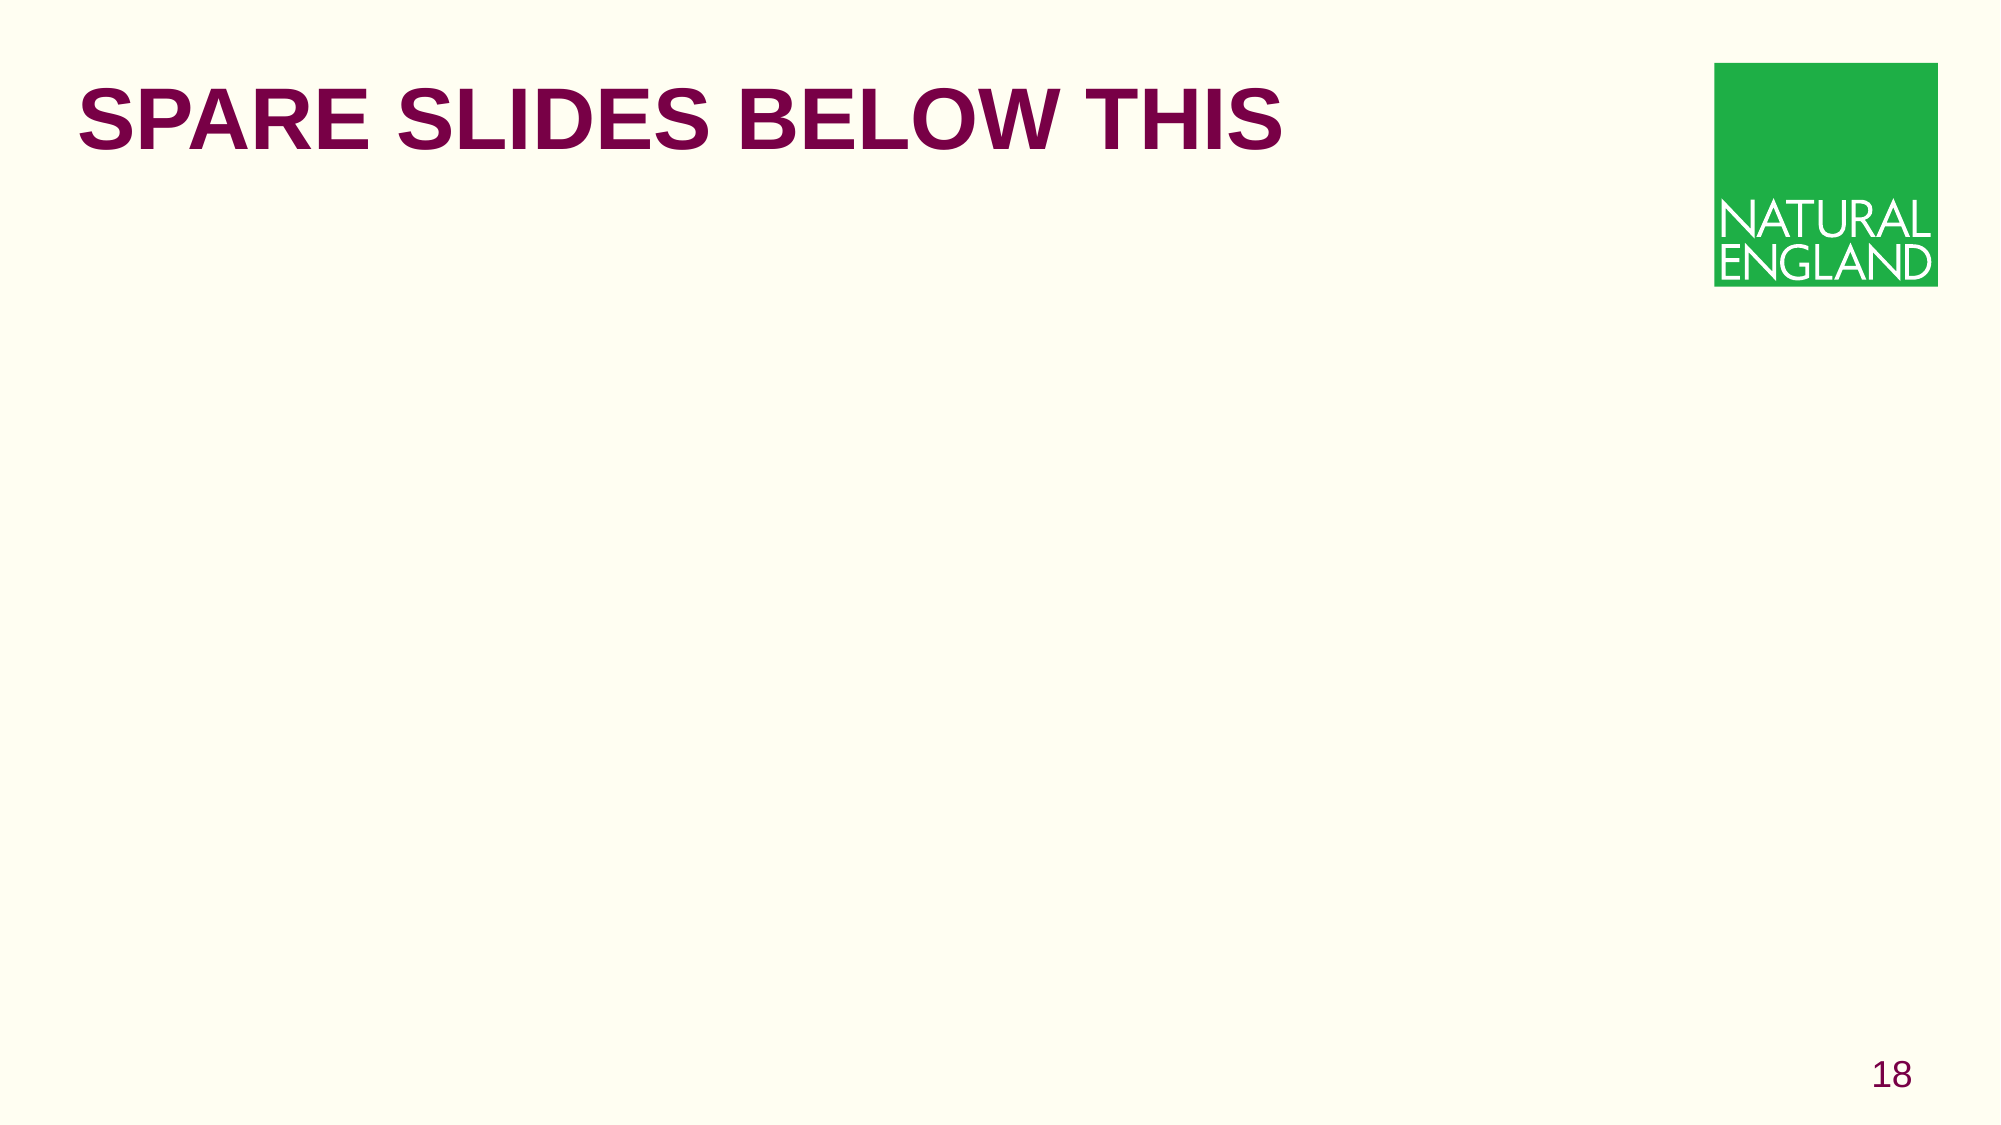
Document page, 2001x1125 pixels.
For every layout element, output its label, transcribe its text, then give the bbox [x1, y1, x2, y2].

title SPARE SLIDES BELOW THIS [62, 66, 1788, 177]
